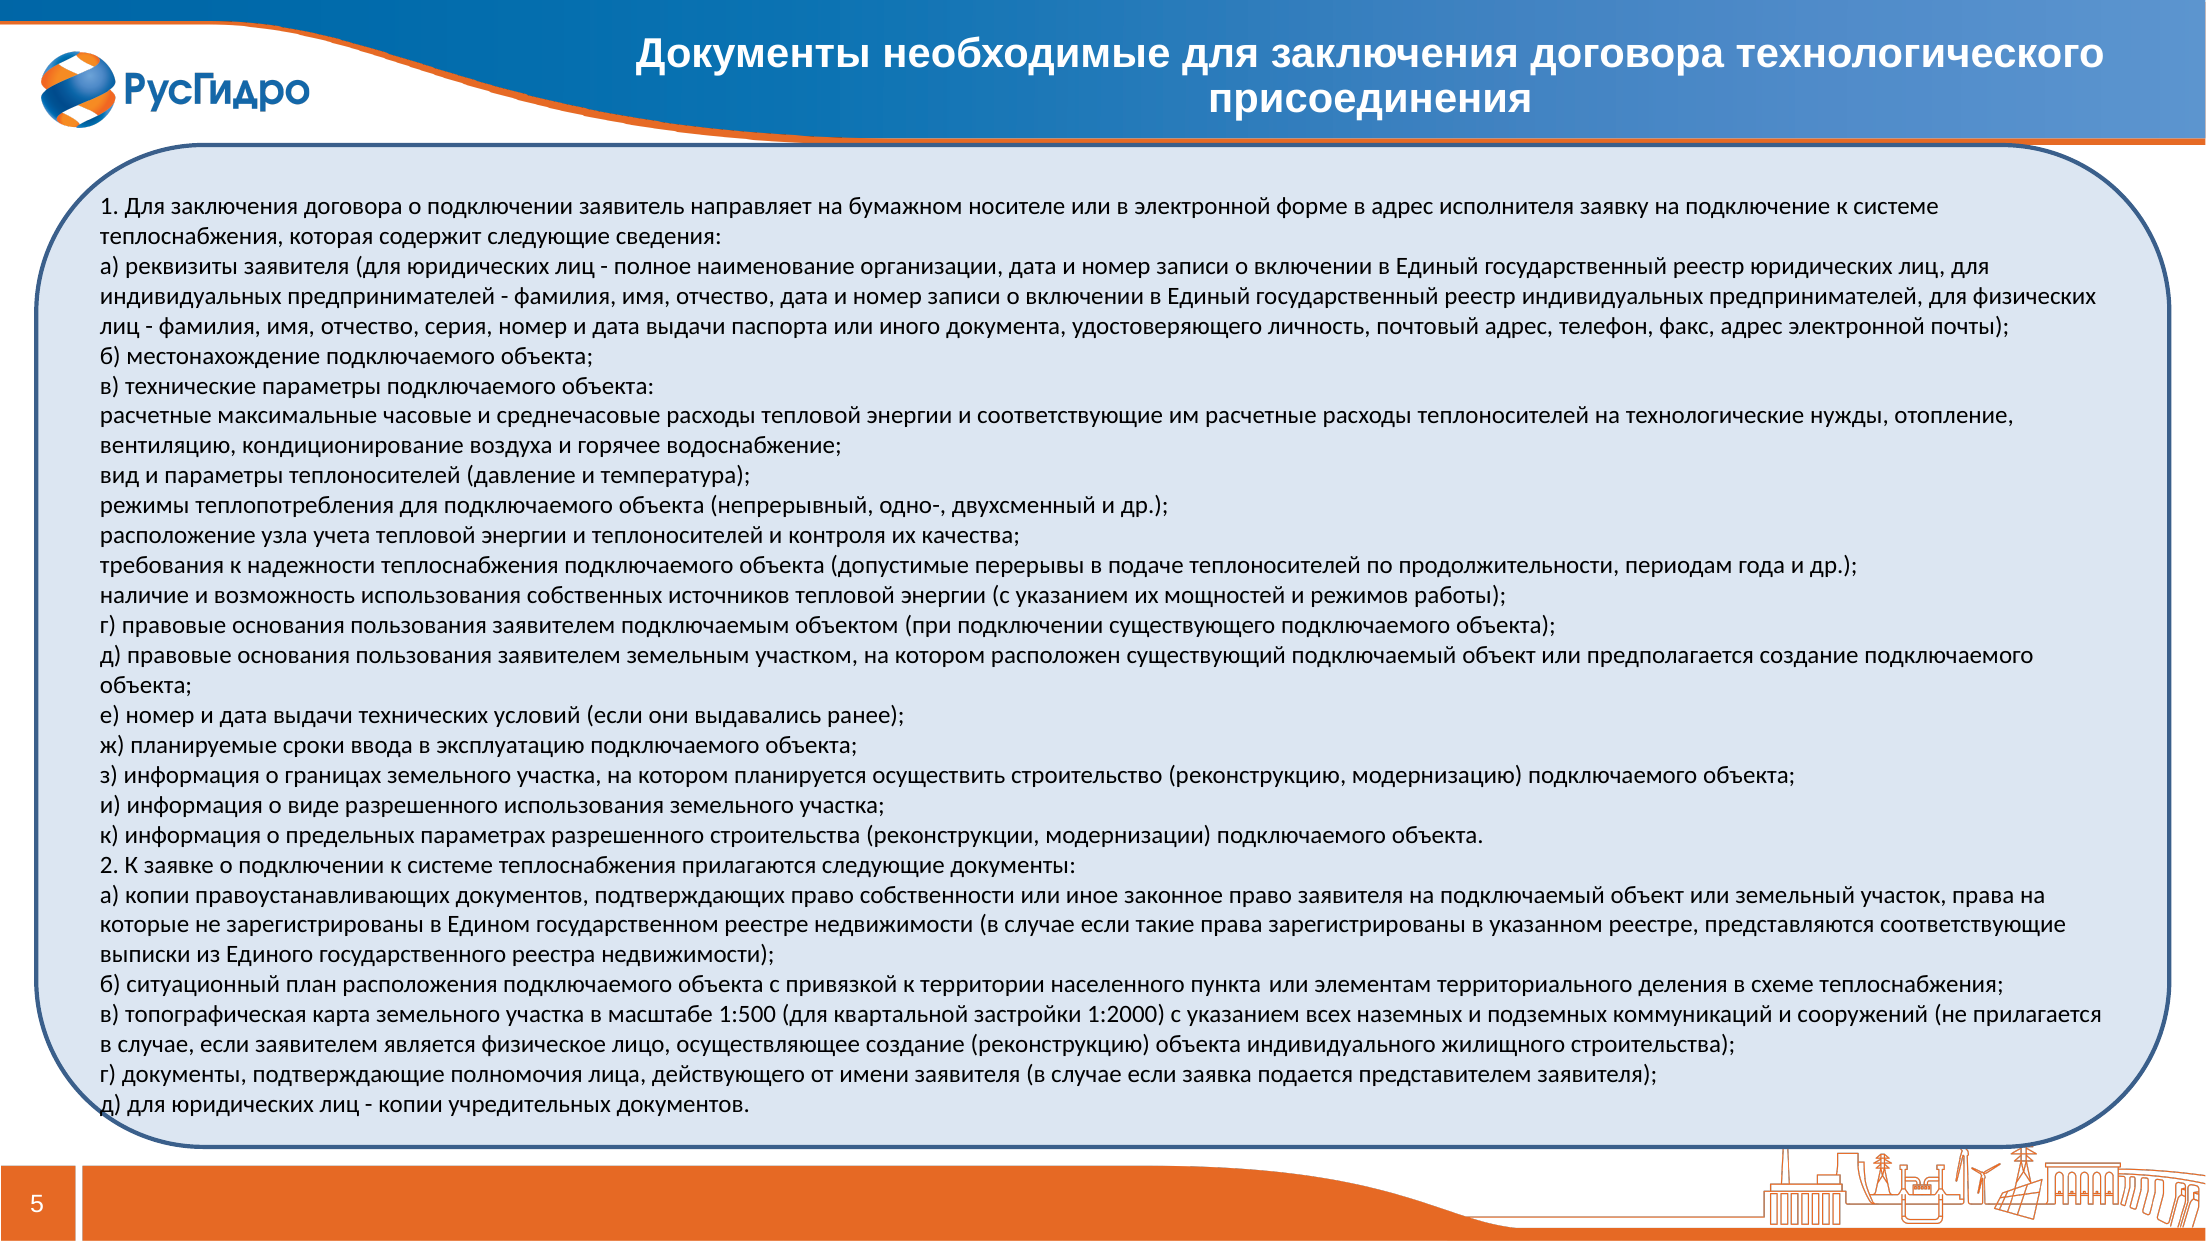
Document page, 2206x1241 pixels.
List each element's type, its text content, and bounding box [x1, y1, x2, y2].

picture [1, 1110, 2206, 1241]
slide_number 5 [1, 1169, 73, 1235]
title Документы необходимые для заключения договора технологического присоединения [546, 8, 2194, 145]
text_box 1. Для заключения договора о подключении заявитель направляет на бумажном носителе или в электронной форме в адрес исполнителя заявку на подключение к системе теплоснабжения, которая содержит следующие сведения: а) реквизиты заявителя (для юридических лиц - полное наименование организации, дата и номер записи о включении в Единый государственный реестр юридических лиц, для индивидуальных предпринимателей - фамилия, имя, отчество, дата и номер записи о включении в Единый государственный реестр индивидуальных предпринимателей, для физических лиц - фамилия, имя, отчество, серия, номер и дата выдачи паспорта или иного документа, удостоверяющего личность, почтовый адрес, телефон, факс, адрес электронной почты); б) местонахождение подключаемого объекта; в) технические параметры подключаемого объекта: расчетные максимальные часовые и среднечасовые расходы тепловой энергии и соответствующие им расчетные расходы теплоносителей на технологические нужды, отопление, вентиляцию, кондиционирование воздуха и горячее водоснабжение; вид и параметры теплоносителей (давление и температура); режимы теплопотребления для подключаемого объекта (непрерывный, одно-, двухсменный и др.); расположение узла учета тепловой энергии и теплоносителей и контроля их качества; требования к надежности теплоснабжения подключаемого объекта (допустимые перерывы в подаче теплоносителей по продолжительности, периодам года и др.); наличие и возможность использования собственных источников тепловой энергии (с указанием их мощностей и режимов работы); г) правовые основания пользования заявителем подключаемым объектом (при подключении существующего подключаемого объекта); д) правовые основания пользования заявителем земельным участком, на котором расположен существующий подключаемый объект или предполагается создание подключаемого объекта; е) номер и дата выдачи технических условий (если они выдавались ранее); ж) планируемые сроки ввода в эксплуатацию подключаемого объекта; з) информация о границах земельного участка, на котором планируется осуществить строительство (реконструкцию, модернизацию) подключаемого объекта; и) информация о виде разрешенного использования земельного участка; к) информация о предельных параметрах разрешенного строительства (реконструкции, модернизации) подключаемого объекта. 2. К заявке о подключении к системе теплоснабжения прилагаются следующие документы: а) копии правоустанавливающих документов, подтверждающих право собственности или иное законное право заявителя на подключаемый объект или земельный участок, права на которые не зарегистрированы в Едином государственном реестре недвижимости (в случае если такие права зарегистрированы в указанном реестре, представляются соответствующие выписки из Единого государственного реестра недвижимости); б) ситуационный план расположения подключаемого объекта с привязкой к территории населенного пункта или элементам территориального деления в схеме теплоснабжения; в) топографическая карта земельного участка в масштабе 1:500 (для квартальной застройки 1:2000) с указанием всех наземных и подземных коммуникаций и сооружений (не прилагается в случае, если заявителем является физическое лицо, осуществляющее создание (реконструкцию) объекта индивидуального жилищного строительства); г) документы, подтверждающие полномочия лица, действующего от имени заявителя (в случае если заявка подается представителем заявителя); д) для юридических лиц - копии учредительных документов. [34, 142, 2172, 1150]
picture [0, 0, 2206, 156]
